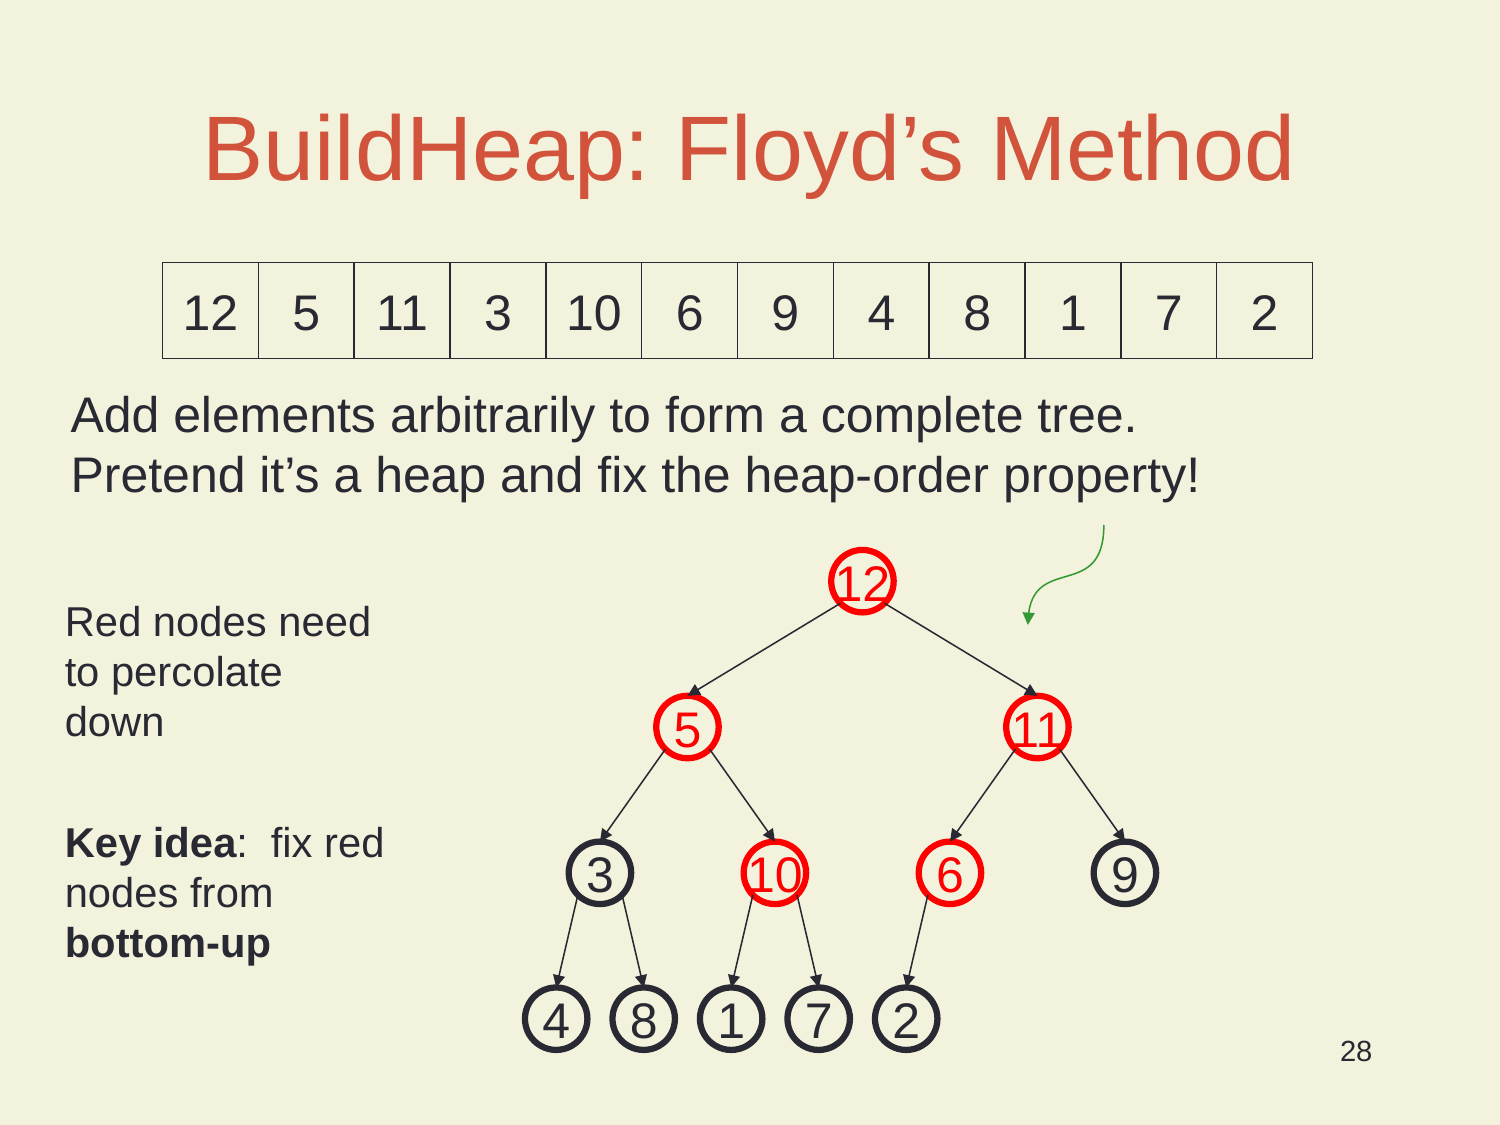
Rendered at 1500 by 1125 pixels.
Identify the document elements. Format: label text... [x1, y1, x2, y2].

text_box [1059, 752, 1126, 839]
text_box 10 [743, 841, 807, 905]
text_box 4 [524, 987, 588, 1050]
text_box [1027, 524, 1105, 626]
text_box 9 [1093, 841, 1157, 905]
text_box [555, 897, 579, 985]
text_box 12 [831, 549, 894, 613]
text_box Key idea: fix red nodes from bottom-up [50, 808, 400, 974]
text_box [709, 752, 776, 839]
text_box 2 [874, 987, 938, 1050]
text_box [162, 262, 1313, 359]
text_box Add elements arbitrarily to form a complete tree. Pretend it’s a heap and fix the heap-order property! [55, 374, 1217, 510]
text_box 7 [787, 987, 850, 1050]
text_box Red nodes need to percolate down [50, 587, 400, 753]
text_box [621, 897, 644, 985]
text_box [949, 752, 1016, 839]
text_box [599, 752, 666, 839]
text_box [905, 897, 929, 985]
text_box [796, 897, 819, 985]
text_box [884, 606, 1038, 693]
text_box 8 [612, 987, 675, 1050]
title BuildHeap: Floyd’s Method [112, 50, 1388, 238]
text_box 5 [656, 696, 719, 759]
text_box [687, 606, 841, 693]
slide_number 28 [1074, 1025, 1388, 1100]
text_box 11 [1006, 695, 1069, 759]
text_box 6 [918, 842, 982, 905]
text_box 3 [568, 842, 632, 905]
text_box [730, 897, 754, 985]
text_box 1 [699, 987, 763, 1050]
